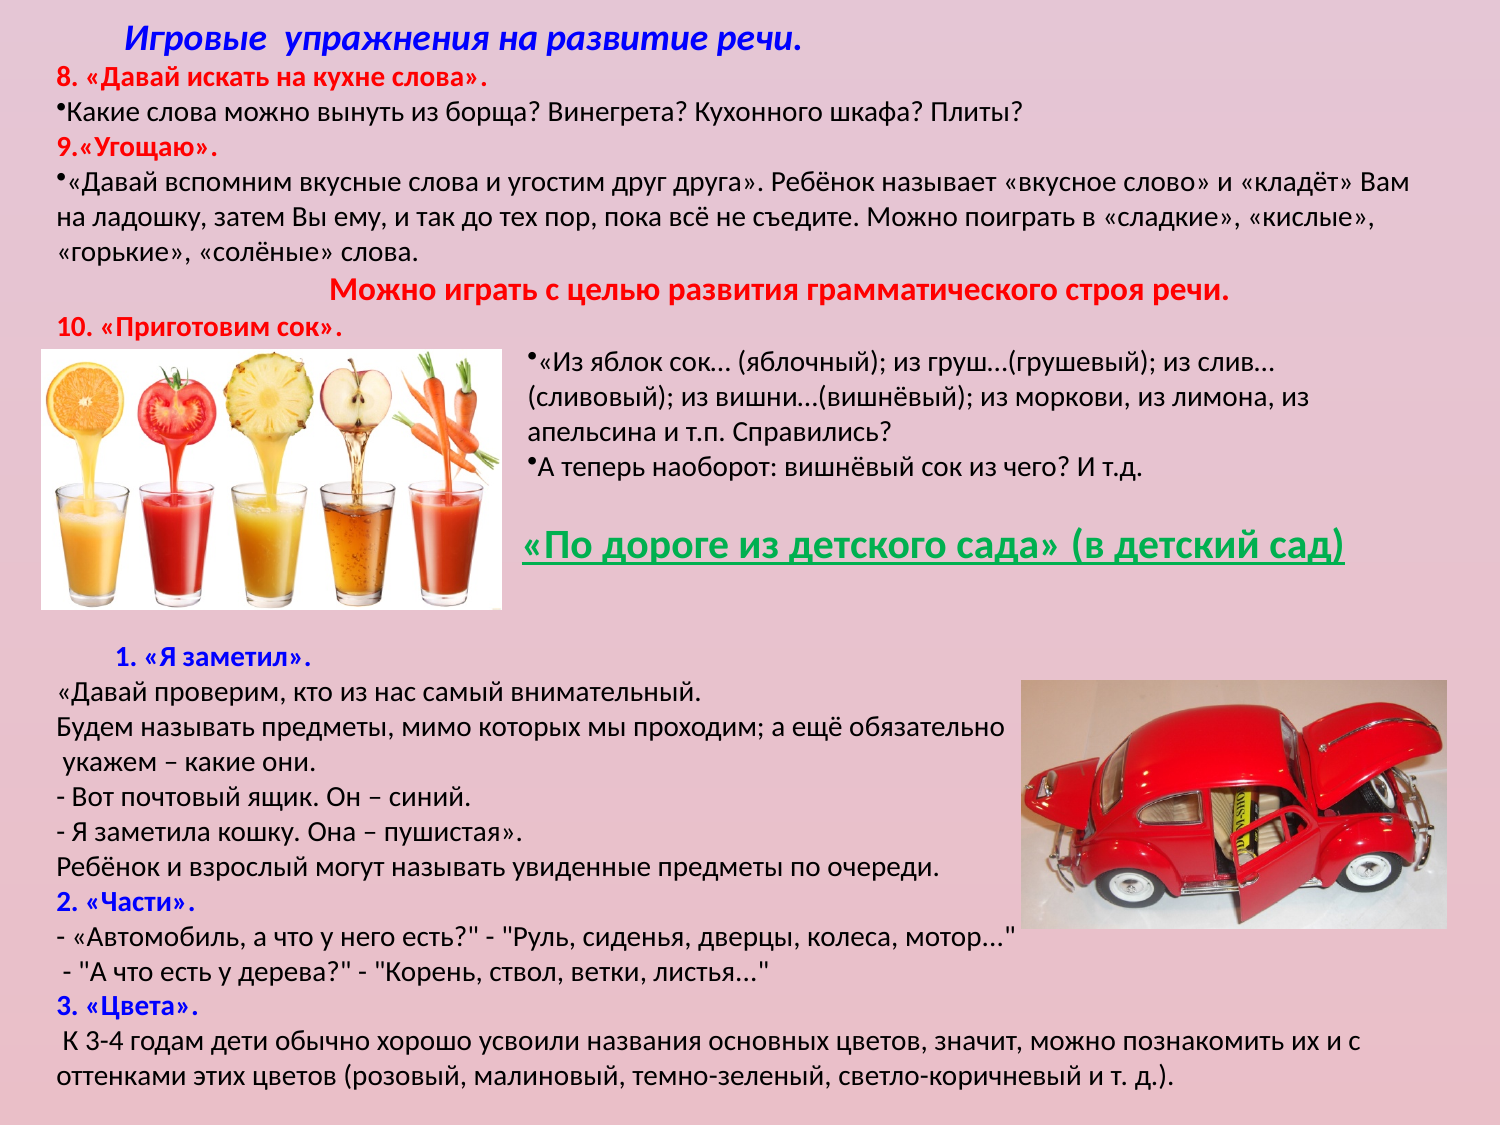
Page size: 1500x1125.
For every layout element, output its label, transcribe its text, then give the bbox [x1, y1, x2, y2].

picture [1021, 680, 1448, 929]
text_box Игровые упражнения на развитие речи. 8. «Давай искать на кухне слова». Какие слова можно вынуть из борща? Винегрета? Кухонного шкафа? Плиты? 9.«Угощаю». «Давай вспомним вкусные слова и угостим друг друга». Ребёнок называет «вкусное слово» и «кладёт» Вам на ладошку, затем Вы ему, и так до тех пор, пока всё не съедите. Можно поиграть в «сладкие», «кислые», «горькие», «солёные» слова. Можно играть с целью развития грамматического строя речи. 10. «Приготовим сок». «Из яблок сок… (яблочный); из груш…(грушевый); из слив…(сливовый); из вишни…(вишнёвый); из моркови, из лимона, из апельсина и т.п. Справились? А теперь наоборот: вишнёвый сок из чего? И т.д. «По дороге из детского сада» (в детский сад) 1. «Я заметил». «Давай проверим, кто из нас самый внимательный. Будем называть предметы, мимо которых мы проходим; а ещё обязательно укажем – какие они. - Вот почтовый ящик. Он – синий. - Я заметила кошку. Она – пушистая». Ребёнок и взрослый могут называть увиденные предметы по очереди. 2. «Части». - «Автомобиль, а что у него есть?" - "Руль, сиденья, дверцы, колеса, мотор..." - "А что есть у дерева?" - "Корень, ствол, ветки, листья..." 3. «Цвета». К 3-4 годам дети обычно хорошо усвоили названия основных цветов, значит, можно познакомить их и с оттенками этих цветов (розовый, малиновый, темно-зеленый, светло-коричневый и т. д.). [41, 0, 1436, 1125]
picture [40, 349, 503, 611]
